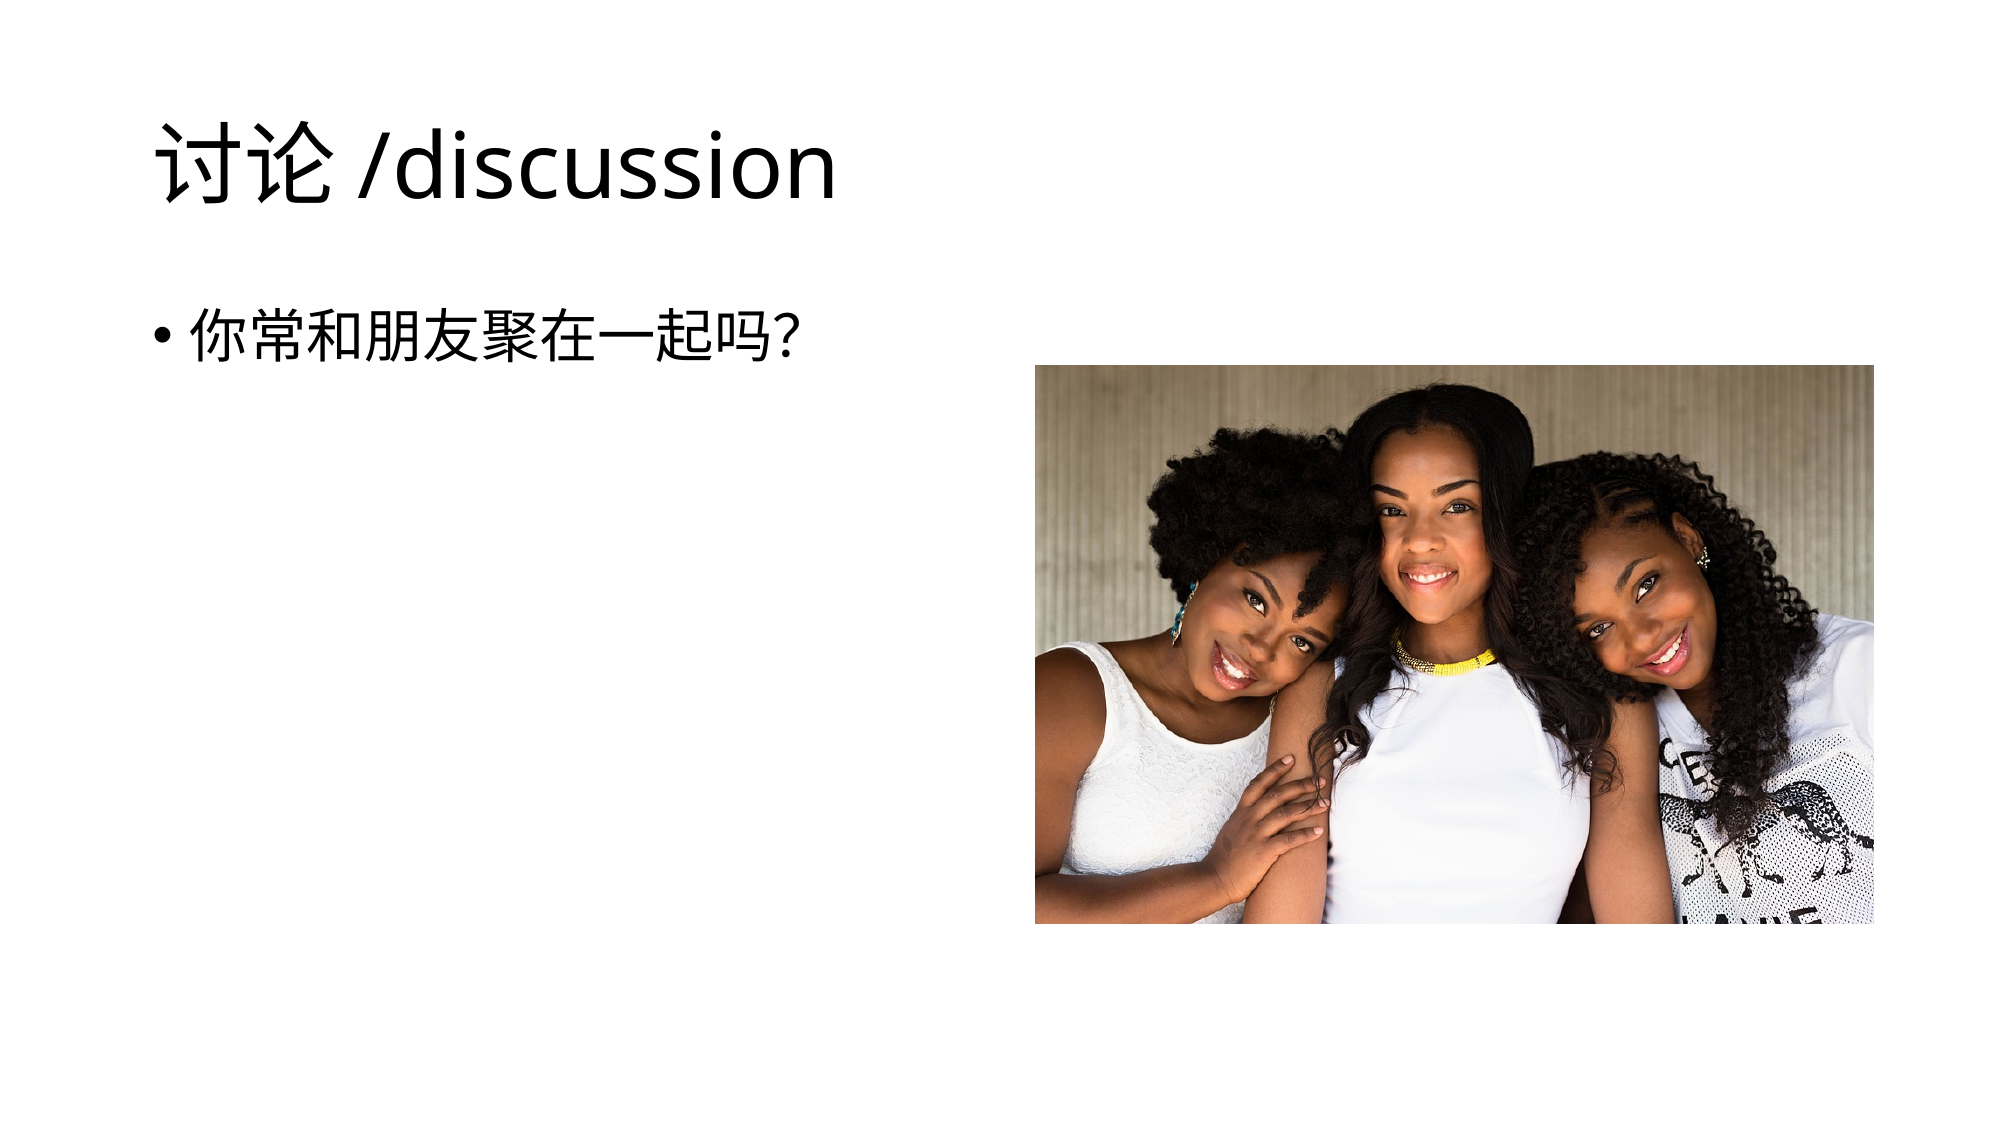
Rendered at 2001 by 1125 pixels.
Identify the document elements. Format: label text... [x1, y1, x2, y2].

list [1035, 365, 1874, 925]
list 你常和朋友聚在一起吗？ [137, 299, 988, 1014]
title 讨论/discussion [137, 59, 1863, 278]
